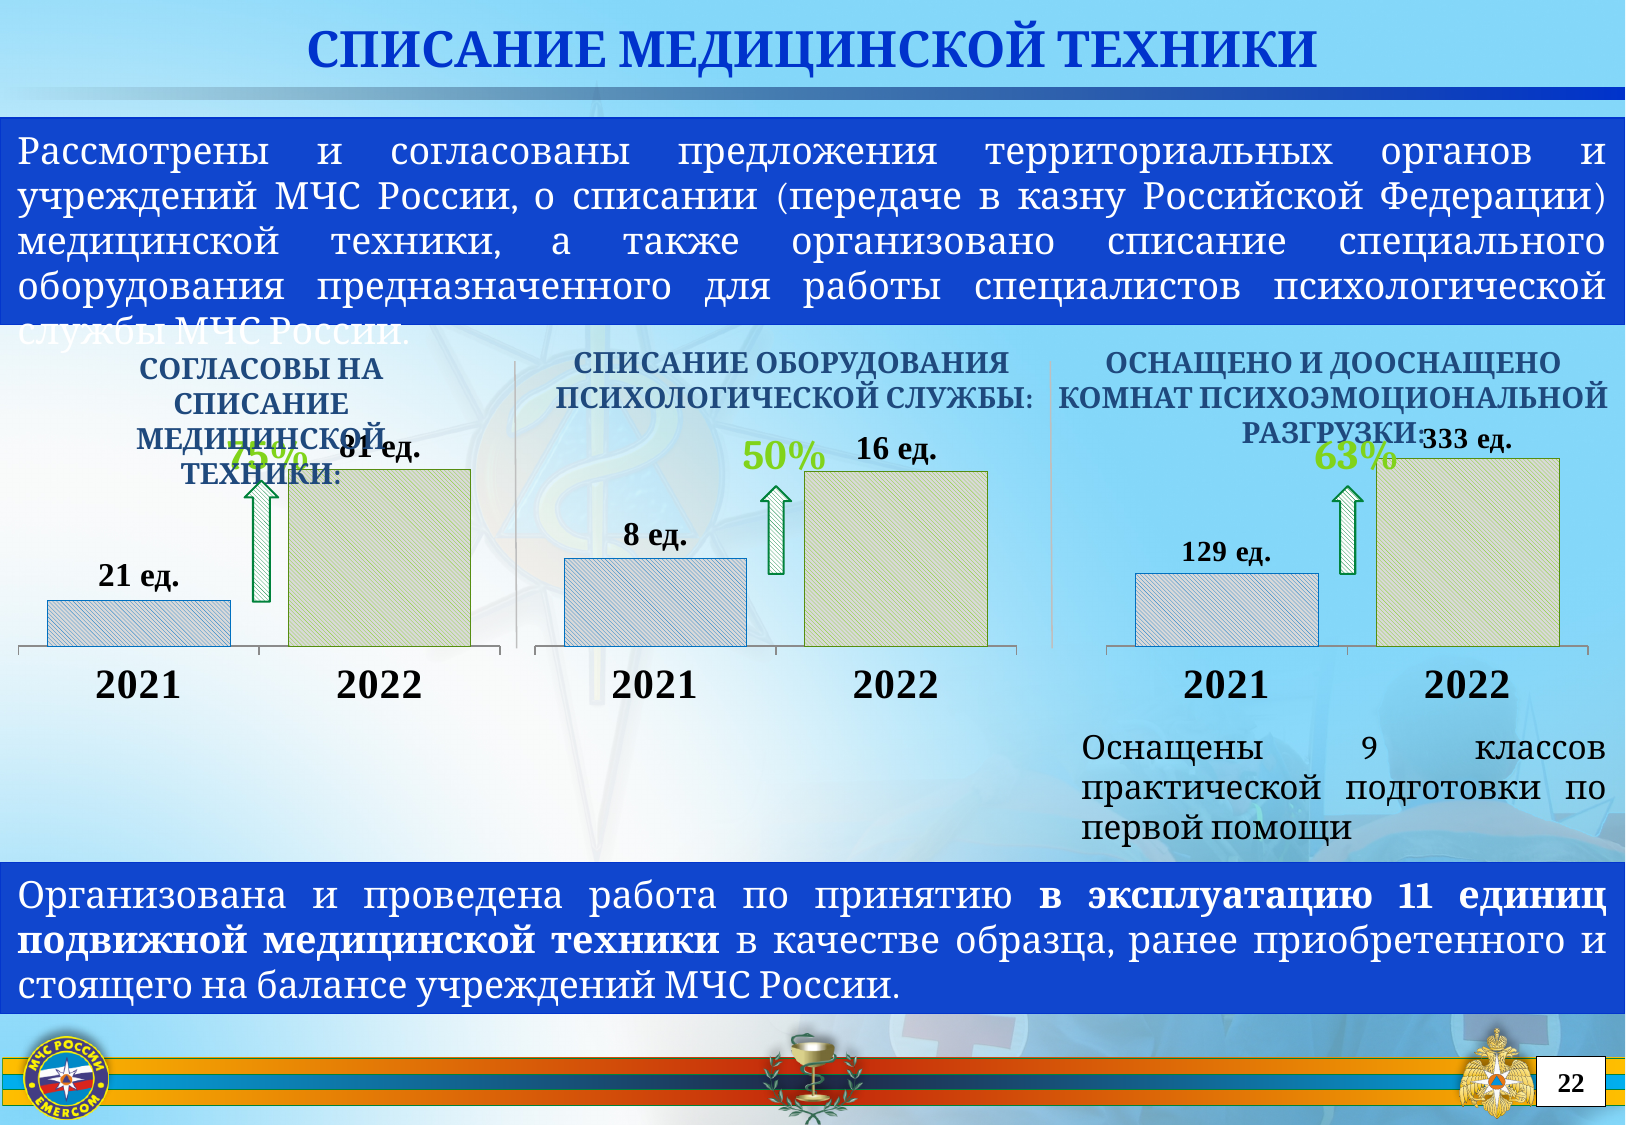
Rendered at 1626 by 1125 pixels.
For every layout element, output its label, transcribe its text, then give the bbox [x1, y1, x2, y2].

chart [0, 414, 1036, 765]
text_box СПИСАНИЕ МЕДИЦИНСКОЙ ТЕХНИКИ [0, 8, 1625, 84]
chart [1087, 414, 1607, 765]
text_box Рассмотрены и согласованы предложения территориальных органов и учреждений МЧС России, о списании (передаче в казну Российской Федерации) медицинской техники, а также организовано списание специального оборудования предназначенного для работы специалистов психологической службы МЧС России. [0, 117, 1625, 325]
text_box СОГЛАСОВЫ НА СПИСАНИЕ МЕДИЦИНСКОЙ ТЕХНИКИ: [32, 338, 442, 414]
text_box Оснащены 9 классов практической подготовки по первой помощи [1063, 717, 1625, 857]
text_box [2, 1028, 1625, 1125]
text_box СПИСАНИЕ ОБОРУДОВАНИЯ ПСИХОЛОГИЧЕСКОЙ СЛУЖБЫ: [442, 332, 1014, 414]
text_box ОСНАЩЕНО И ДООСНАЩЕНО КОМНАТ ПСИХОЭМОЦИОНАЛЬНОЙ РАЗГРУЗКИ: [1014, 332, 1625, 461]
text_box [0, 87, 1625, 101]
text_box Организована и проведена работа по принятию в эксплуатацию 11 единиц подвижной медицинской техники в качестве образца, ранее приобретенного и стоящего на балансе учреждений МЧС России. [0, 862, 1625, 1014]
picture [0, 0, 1626, 1125]
